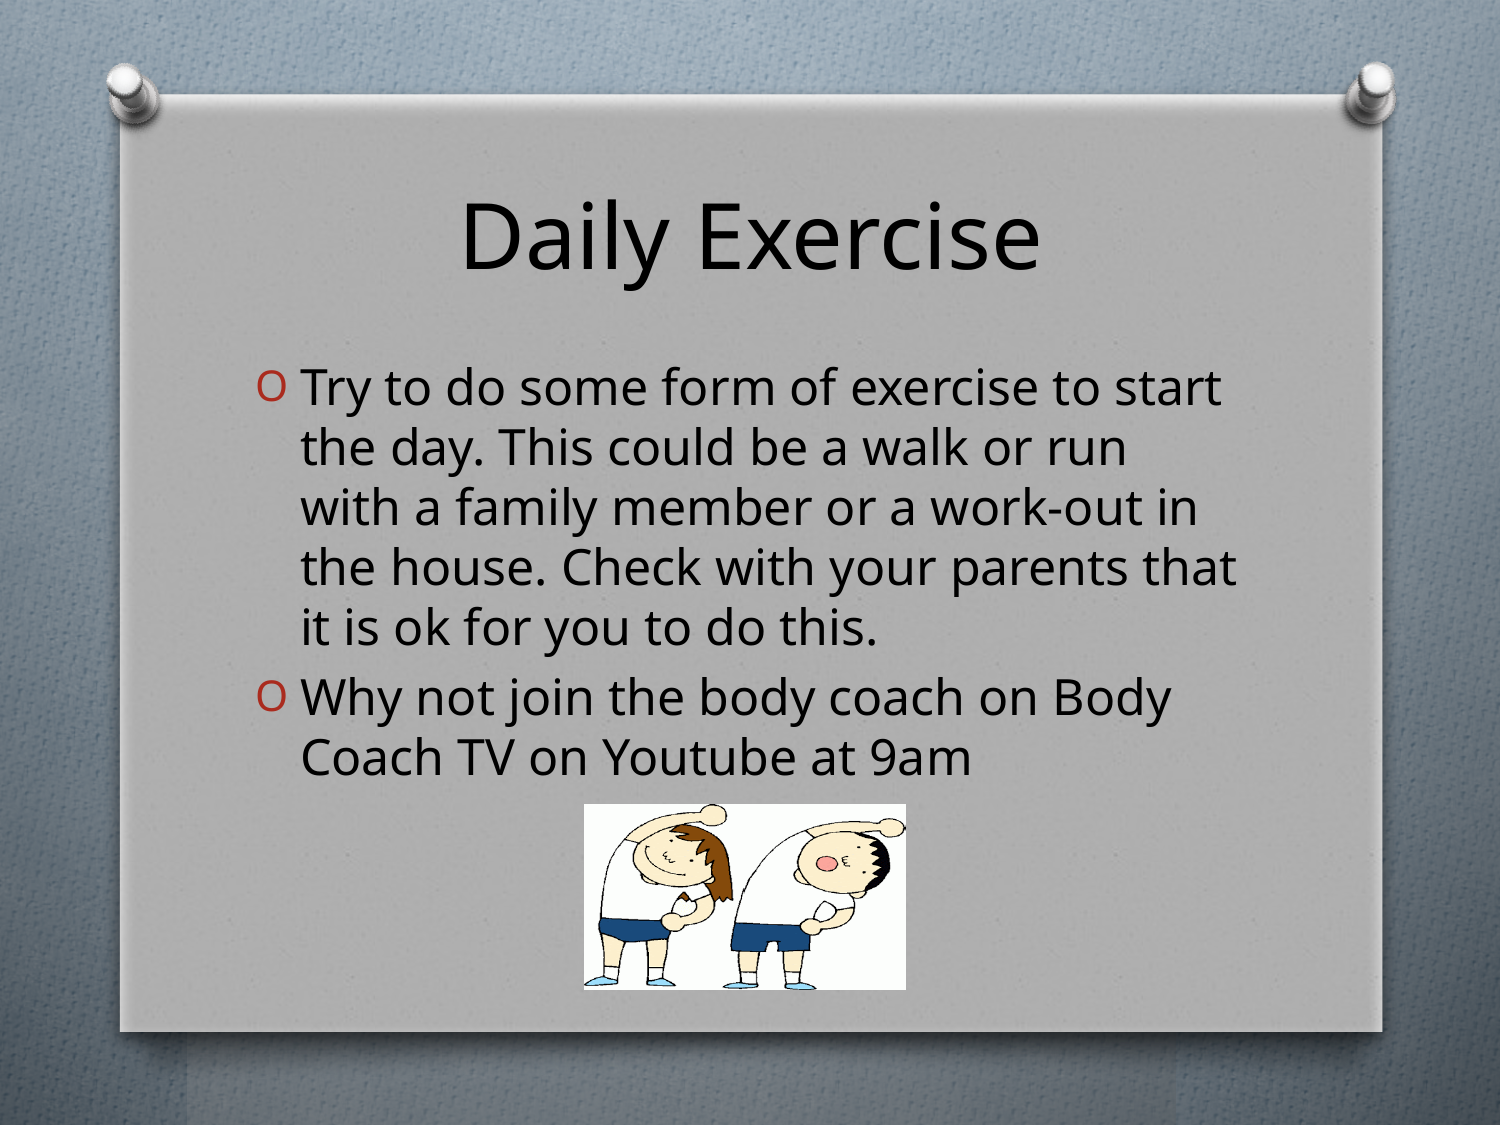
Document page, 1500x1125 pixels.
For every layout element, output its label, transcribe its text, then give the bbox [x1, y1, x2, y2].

picture [1317, 35, 1439, 156]
picture [75, 29, 198, 153]
title Daily Exercise [179, 134, 1323, 332]
list Try to do some form of exercise to start the day. This could be a walk or run with a family member or a work-out in the house. Check with your parents that it is ok for you to do this. Why not join the body coach on Body Coach TV on Youtube at 9am [240, 347, 1257, 939]
picture [584, 804, 906, 990]
